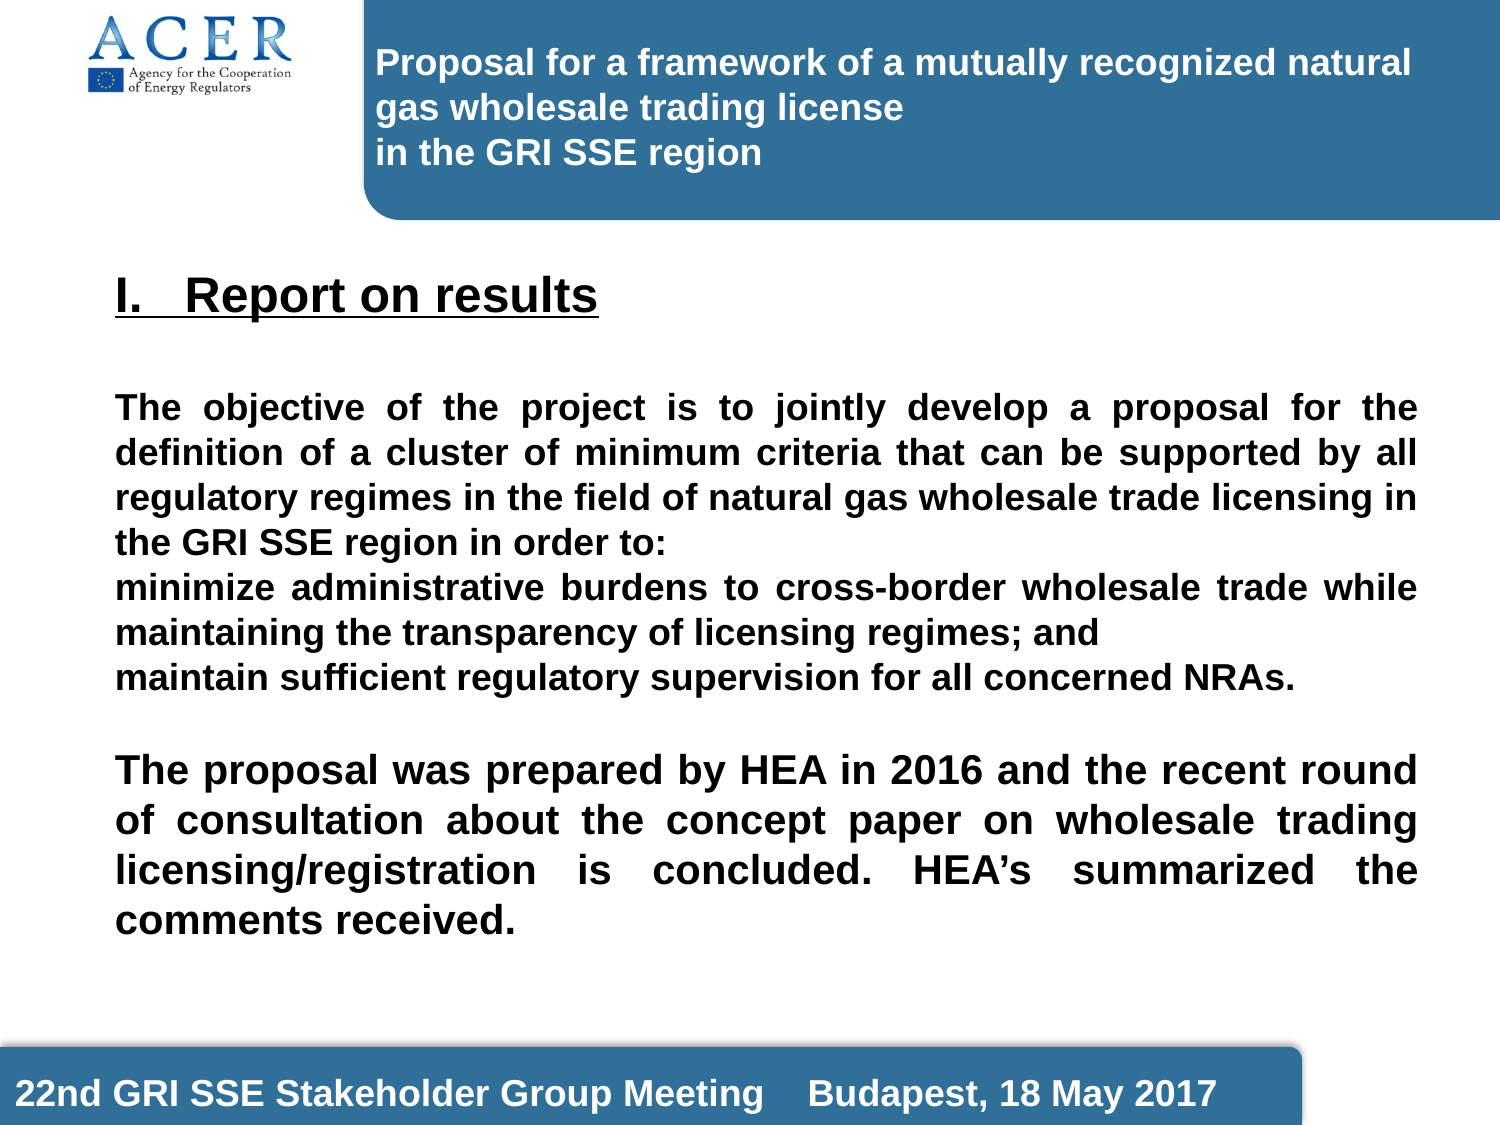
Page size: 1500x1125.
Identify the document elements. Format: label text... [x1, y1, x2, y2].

subtitle I. Report on results The objective of the project is to jointly develop a proposal for the definition of a cluster of minimum criteria that can be supported by all regulatory regimes in the field of natural gas wholesale trade licensing in the GRI SSE region in order to: minimize administrative burdens to cross-border wholesale trade while maintaining the transparency of licensing regimes; and maintain sufficient regulatory supervision for all concerned NRAs. The proposal was prepared by HEA in 2016 and the recent round of consultation about the concept paper on wholesale trading licensing/registration is concluded. HEA’s summarized the comments received. [100, 255, 1434, 1045]
picture [67, 0, 309, 110]
title Proposal for a framework of a mutually recognized natural gas wholesale trading license in the GRI SSE region [360, 30, 1483, 161]
text_box 22nd GRI SSE Stakeholder Group Meeting Budapest, 18 May 2017 [0, 1061, 1294, 1122]
